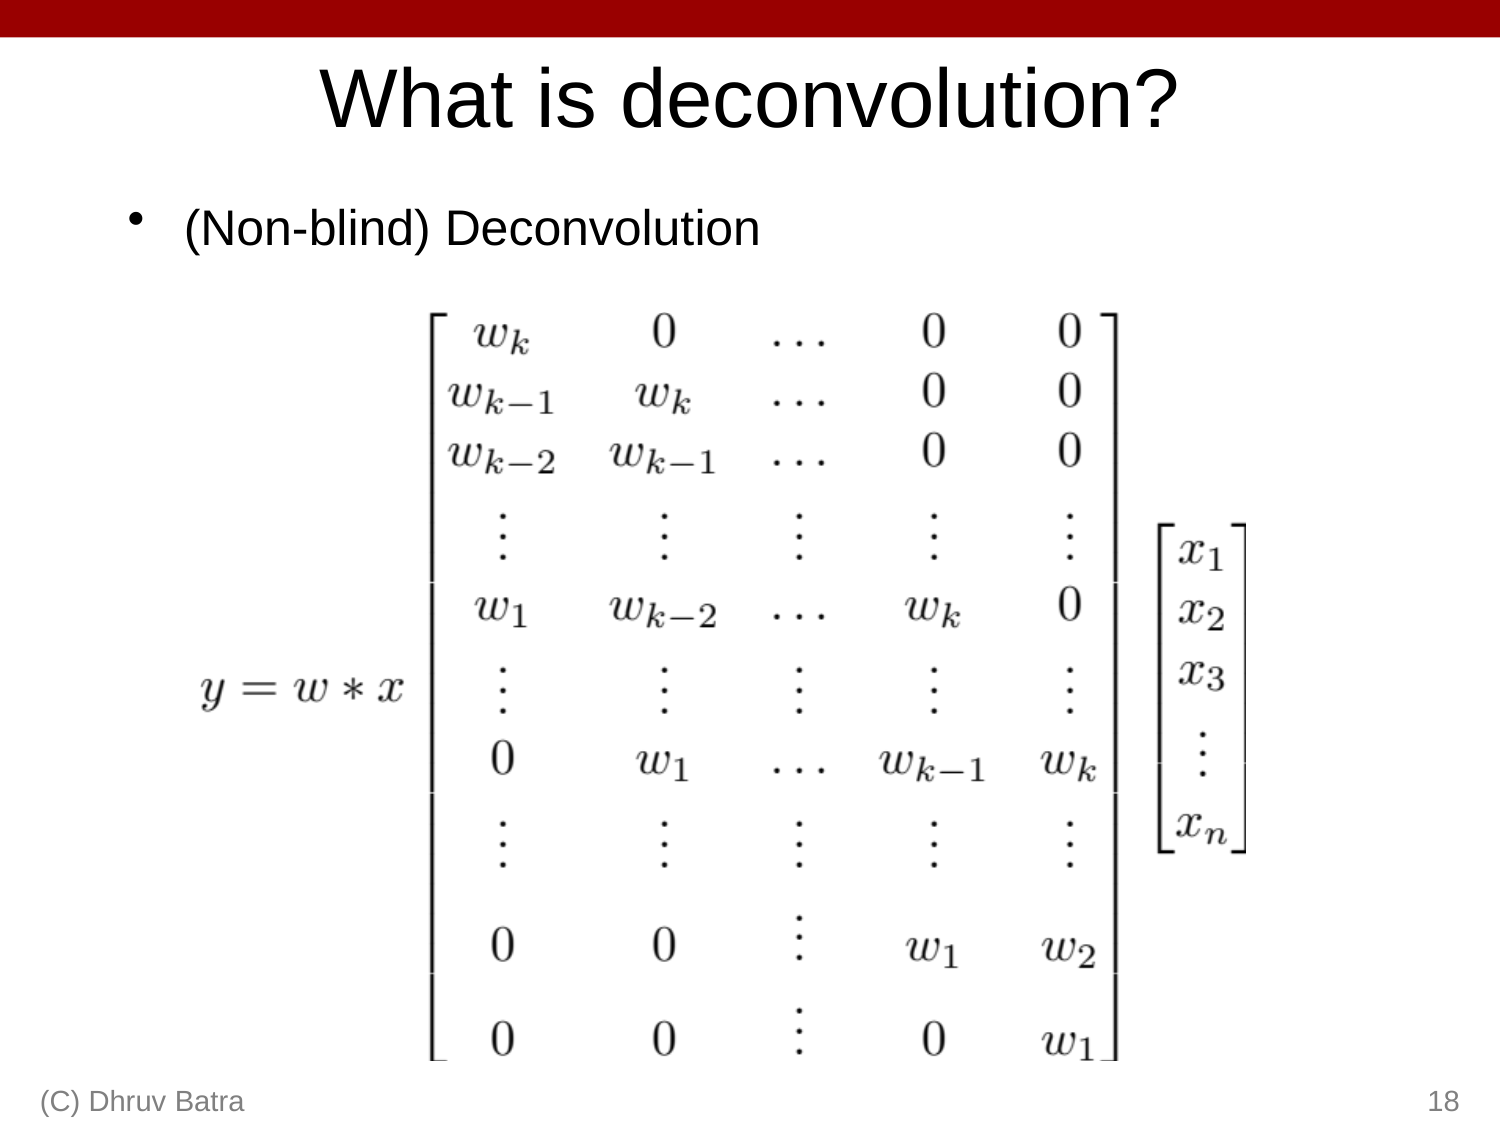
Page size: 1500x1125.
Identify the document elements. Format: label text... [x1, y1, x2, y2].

list (Non-blind) Deconvolution [112, 187, 1388, 1049]
slide_number 18 [1162, 1049, 1476, 1125]
picture [199, 312, 1247, 1061]
title What is deconvolution? [112, 37, 1388, 151]
footer (C) Dhruv Batra [24, 1049, 501, 1125]
